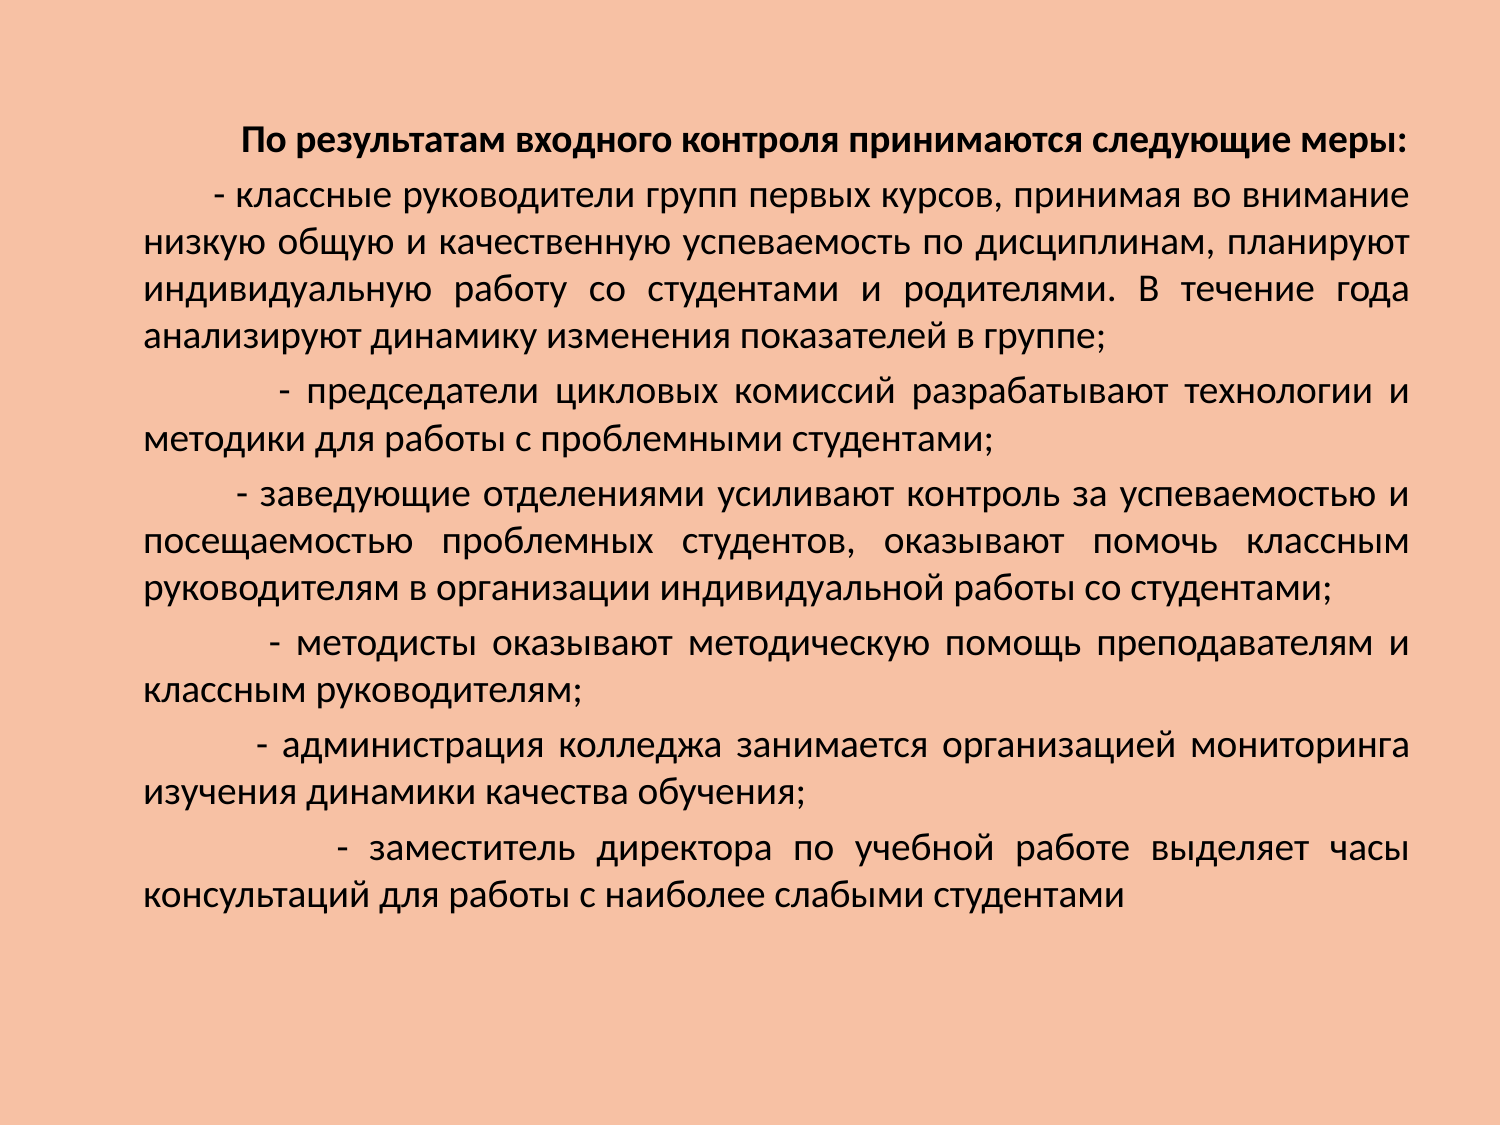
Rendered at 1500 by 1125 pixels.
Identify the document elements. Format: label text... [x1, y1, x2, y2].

list По результатам входного контроля принимаются следующие меры: - классные руководители групп первых курсов, принимая во внимание низкую общую и качественную успеваемость по дисциплинам, планируют индивидуальную работу со студентами и родителями. В течение года анализируют динамику изменения показателей в группе; - председатели цикловых комиссий разрабатывают технологии и методики для работы с проблемными студентами; - заведующие отделениями усиливают контроль за успеваемостью и посещаемостью проблемных студентов, оказывают помочь классным руководителям в организации индивидуальной работы со студентами; - методисты оказывают методическую помощь преподавателям и классным руководителям; - администрация колледжа занимается организацией мониторинга изучения динамики качества обучения; - заместитель директора по учебной работе выделяет часы консультаций для работы с наиболее слабыми студентами [75, 105, 1425, 1005]
